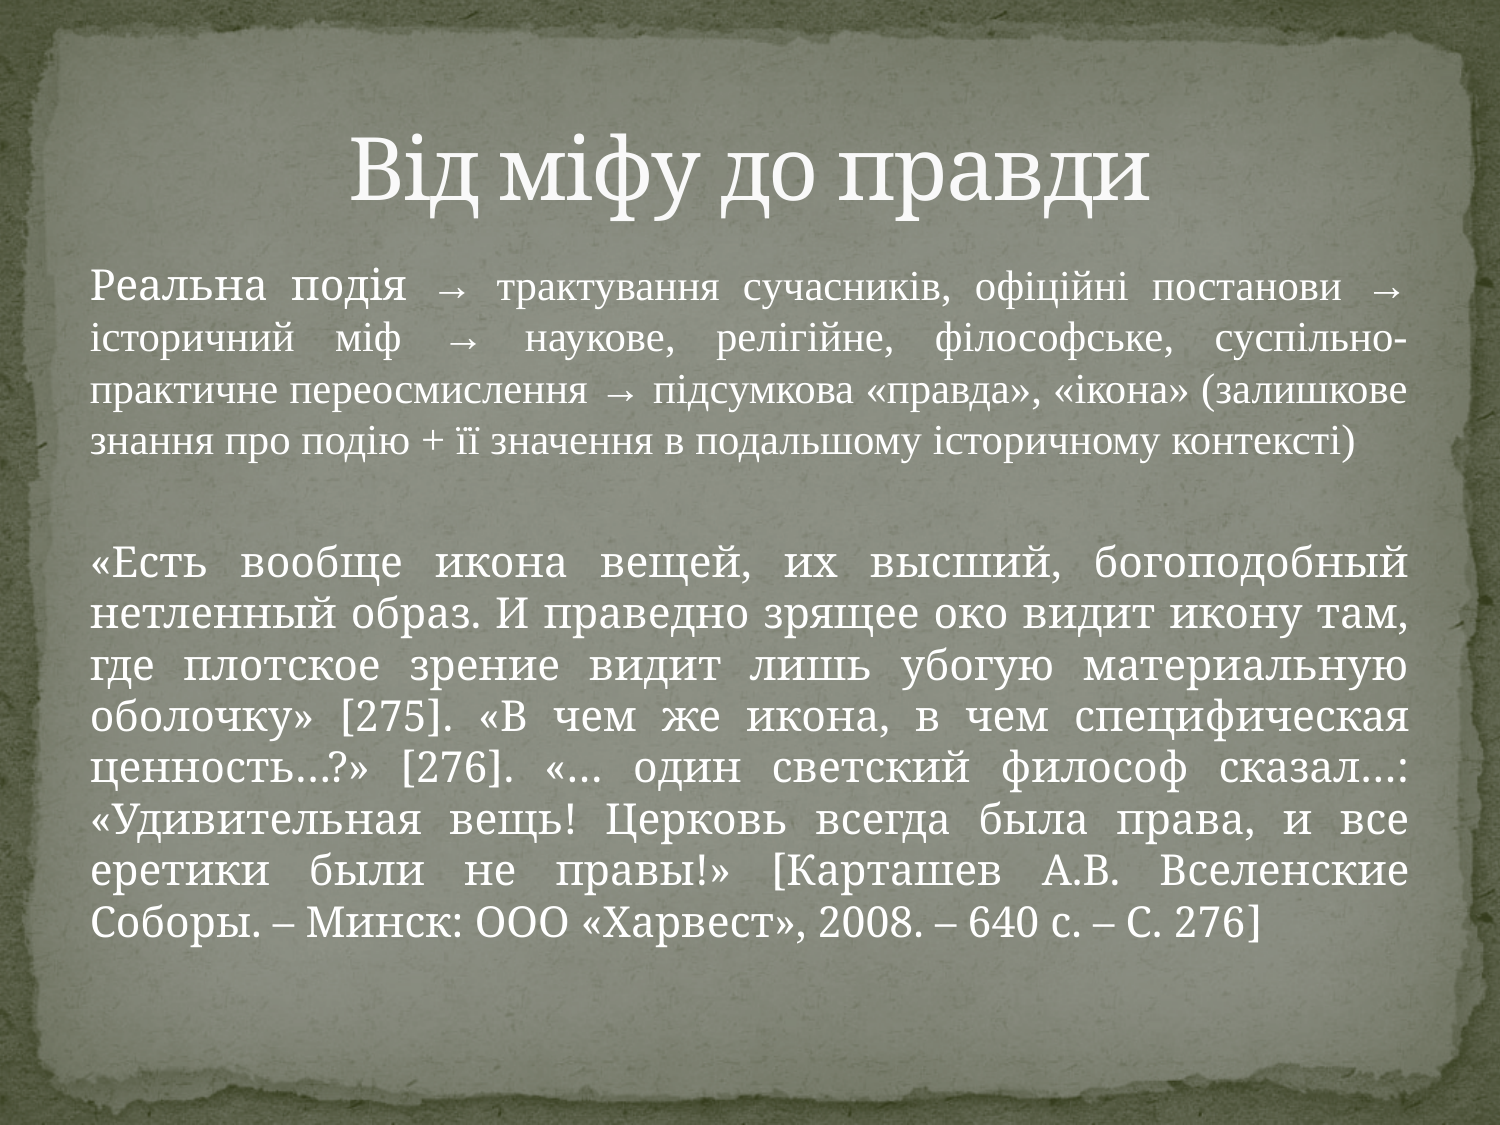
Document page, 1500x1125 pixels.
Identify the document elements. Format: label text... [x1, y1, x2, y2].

list Реальна подія → трактування сучасників, офіційні постанови → історичний міф → наукове, релігійне, філософське, суспільно-практичне переосмислення → підсумкова «правда», «ікона» (залишкове знання про подію + її значення в подальшому історичному контексті) «Есть вообще икона вещей, их высший, богоподобный нетленный образ. И праведно зрящее око видит икону там, где плотское зрение видит лишь убогую материальную оболочку» [275]. «В чем же икона, в чем специфическая ценность…?» [276]. «… один светский философ сказал…: «Удивительная вещь! Церковь всегда была права, и все еретики были не правы!» [Карташев А.В. Вселенские Соборы. – Минск: ООО «Харвест», 2008. – 640 с. – С. 276] [75, 249, 1425, 1000]
title Від міфу до правди [74, 24, 1425, 225]
